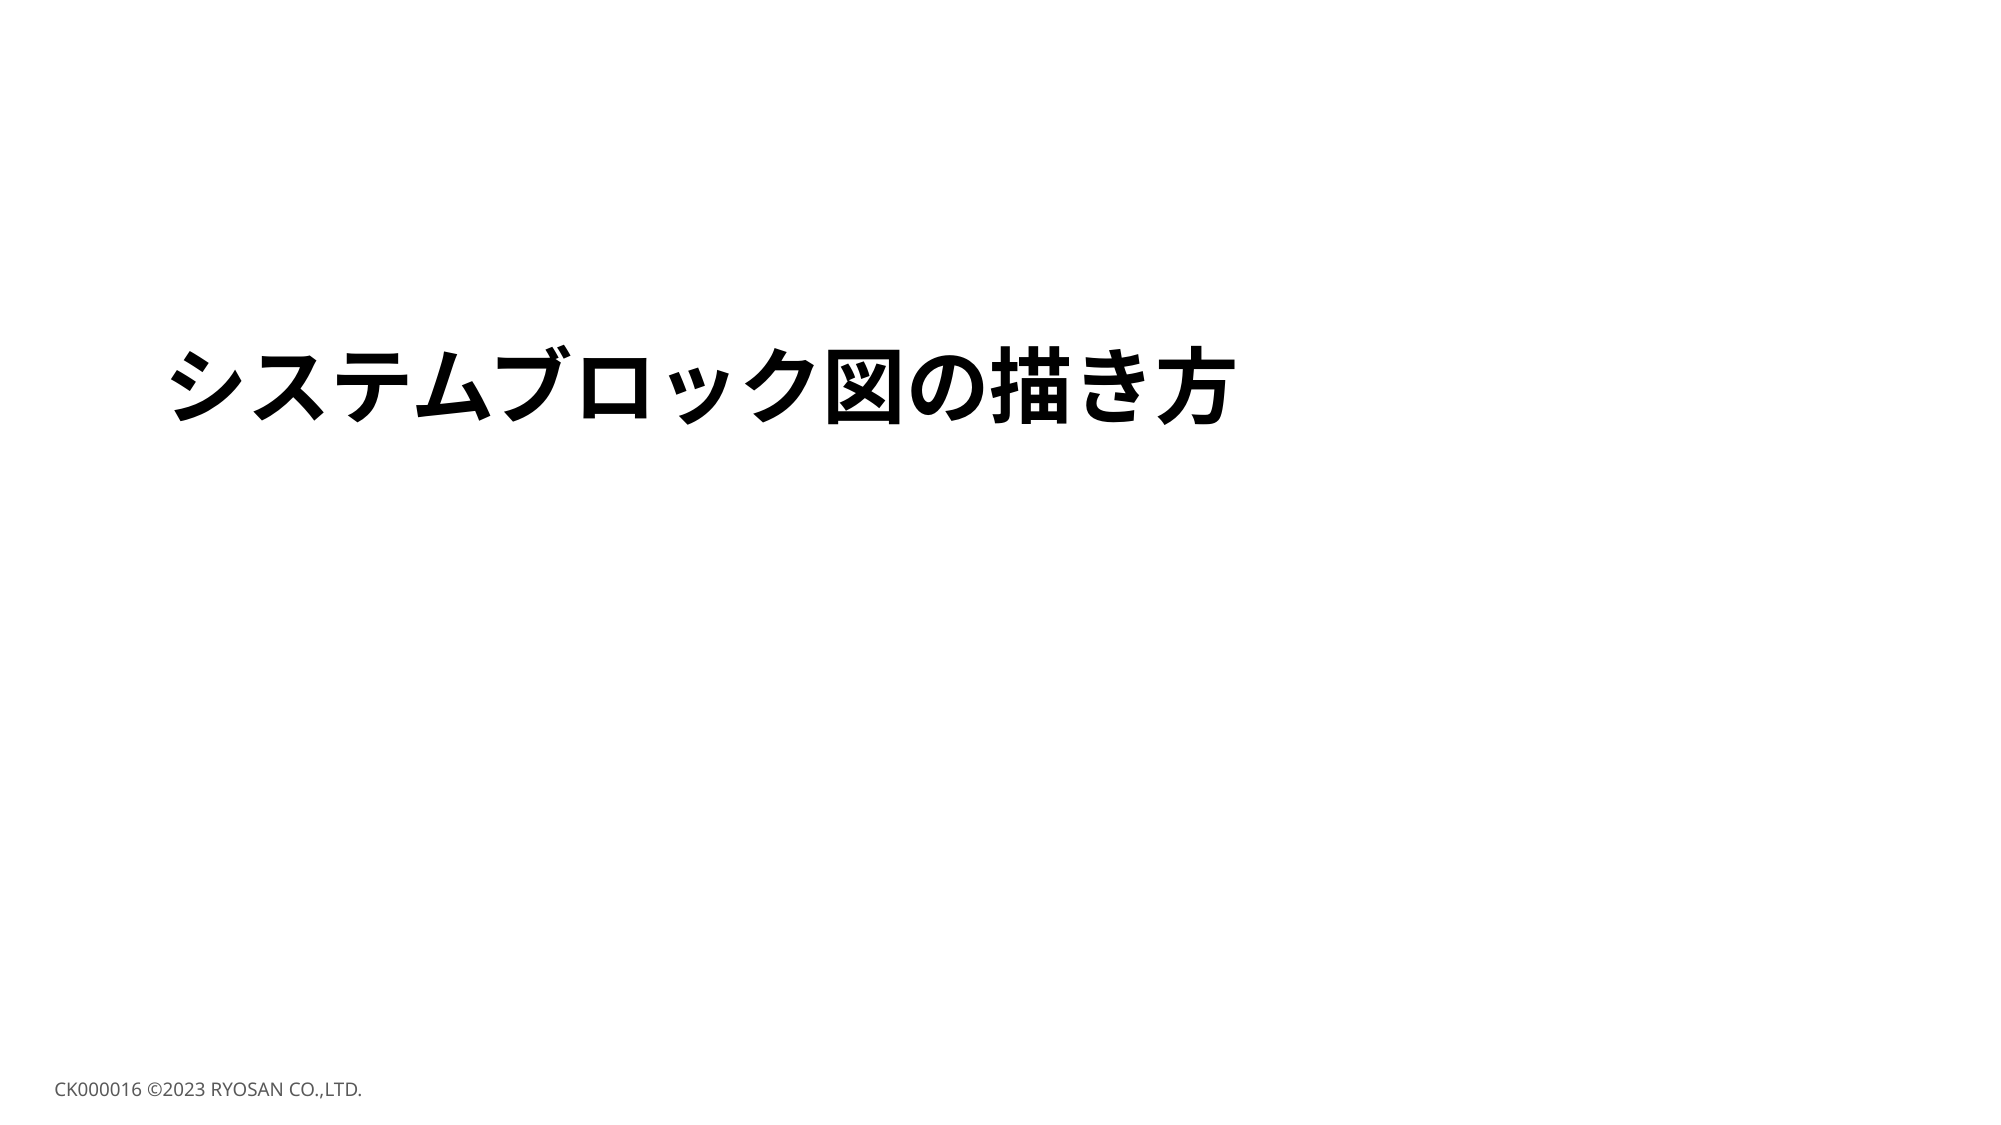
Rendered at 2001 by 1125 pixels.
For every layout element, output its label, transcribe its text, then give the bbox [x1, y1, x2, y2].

title システムブロック図の描き方 [149, 326, 1449, 443]
